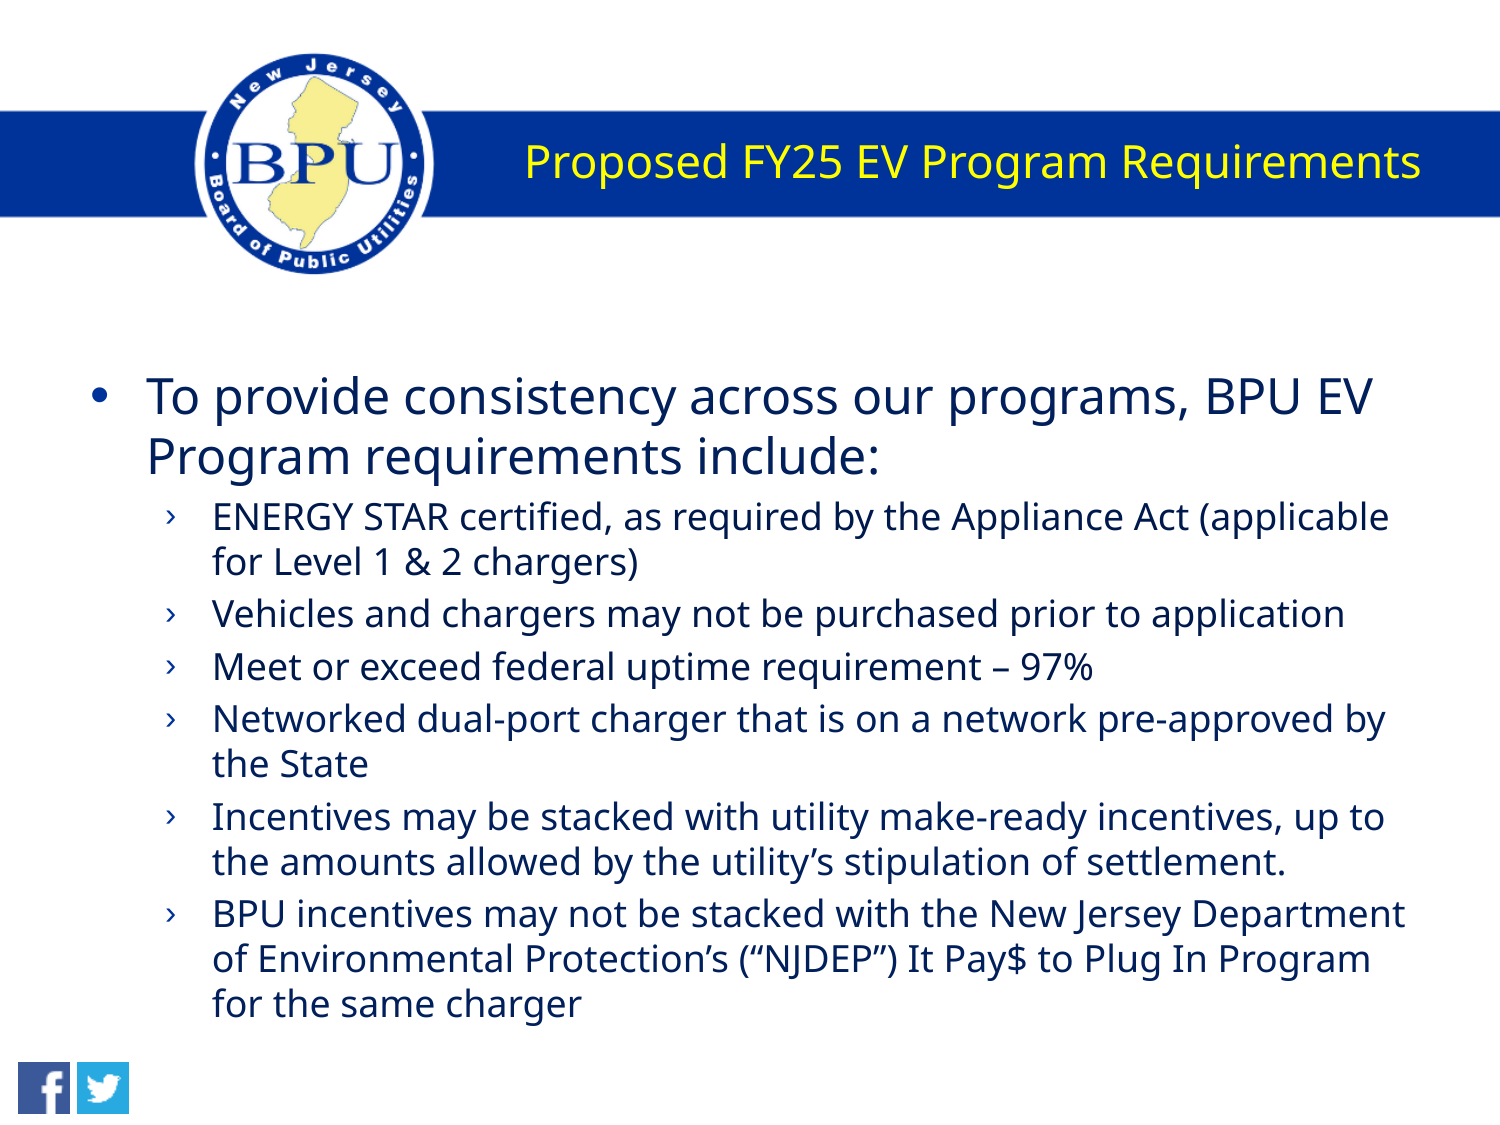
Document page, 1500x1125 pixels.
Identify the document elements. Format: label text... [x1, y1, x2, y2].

title Proposed FY25 EV Program Requirements [300, 125, 1500, 313]
picture [77, 1062, 129, 1114]
picture [0, 48, 1500, 313]
picture [18, 1062, 70, 1114]
list To provide consistency across our programs, BPU EV Program requirements include: ENERGY STAR certified, as required by the Appliance Act (applicable for Level 1 & 2 chargers) Vehicles and chargers may not be purchased prior to application Meet or exceed federal uptime requirement – 97% Networked dual-port charger that is on a network pre-approved by the State Incentives may be stacked with utility make-ready incentives, up to the amounts allowed by the utility’s stipulation of settlement. BPU incentives may not be stacked with the New Jersey Department of Environmental Protection’s (“NJDEP”) It Pay$ to Plug In Program for the same charger [75, 287, 1425, 1030]
